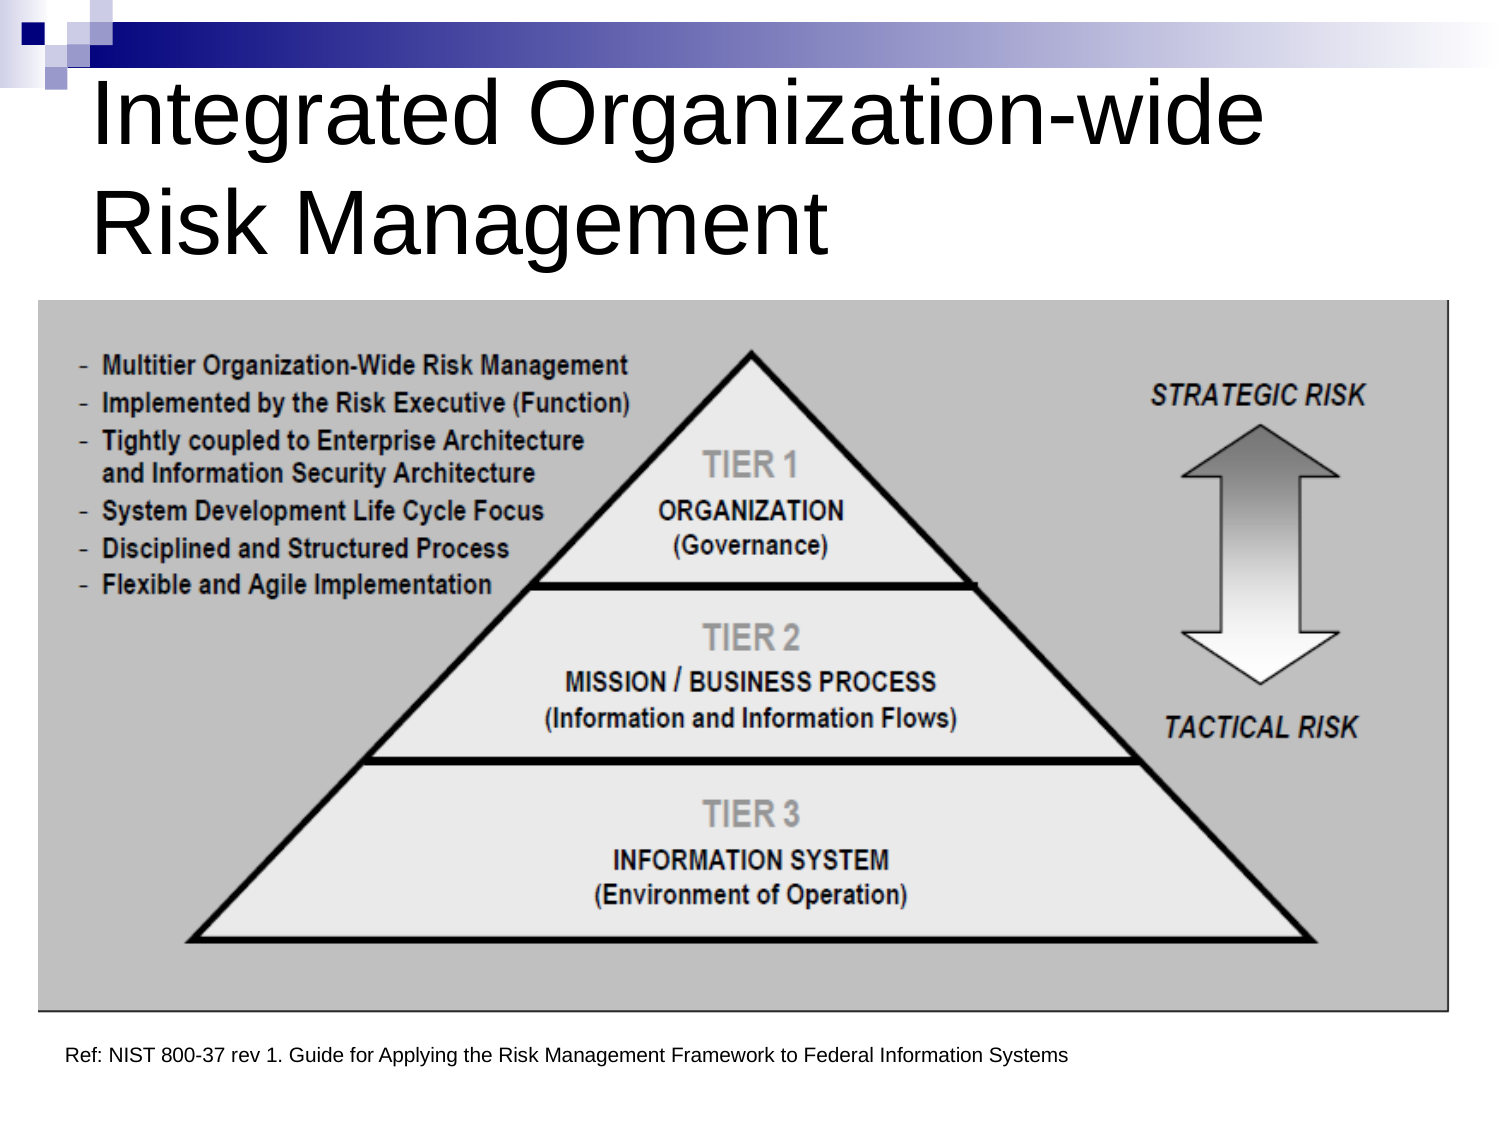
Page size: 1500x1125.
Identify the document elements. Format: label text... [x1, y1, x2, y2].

text_box Ref: NIST 800-37 rev 1. Guide for Applying the Risk Management Framework to Federal Information Systems [50, 1034, 1125, 1075]
picture [37, 299, 1450, 1013]
title Integrated Organization-wide Risk Management [74, 49, 1426, 276]
